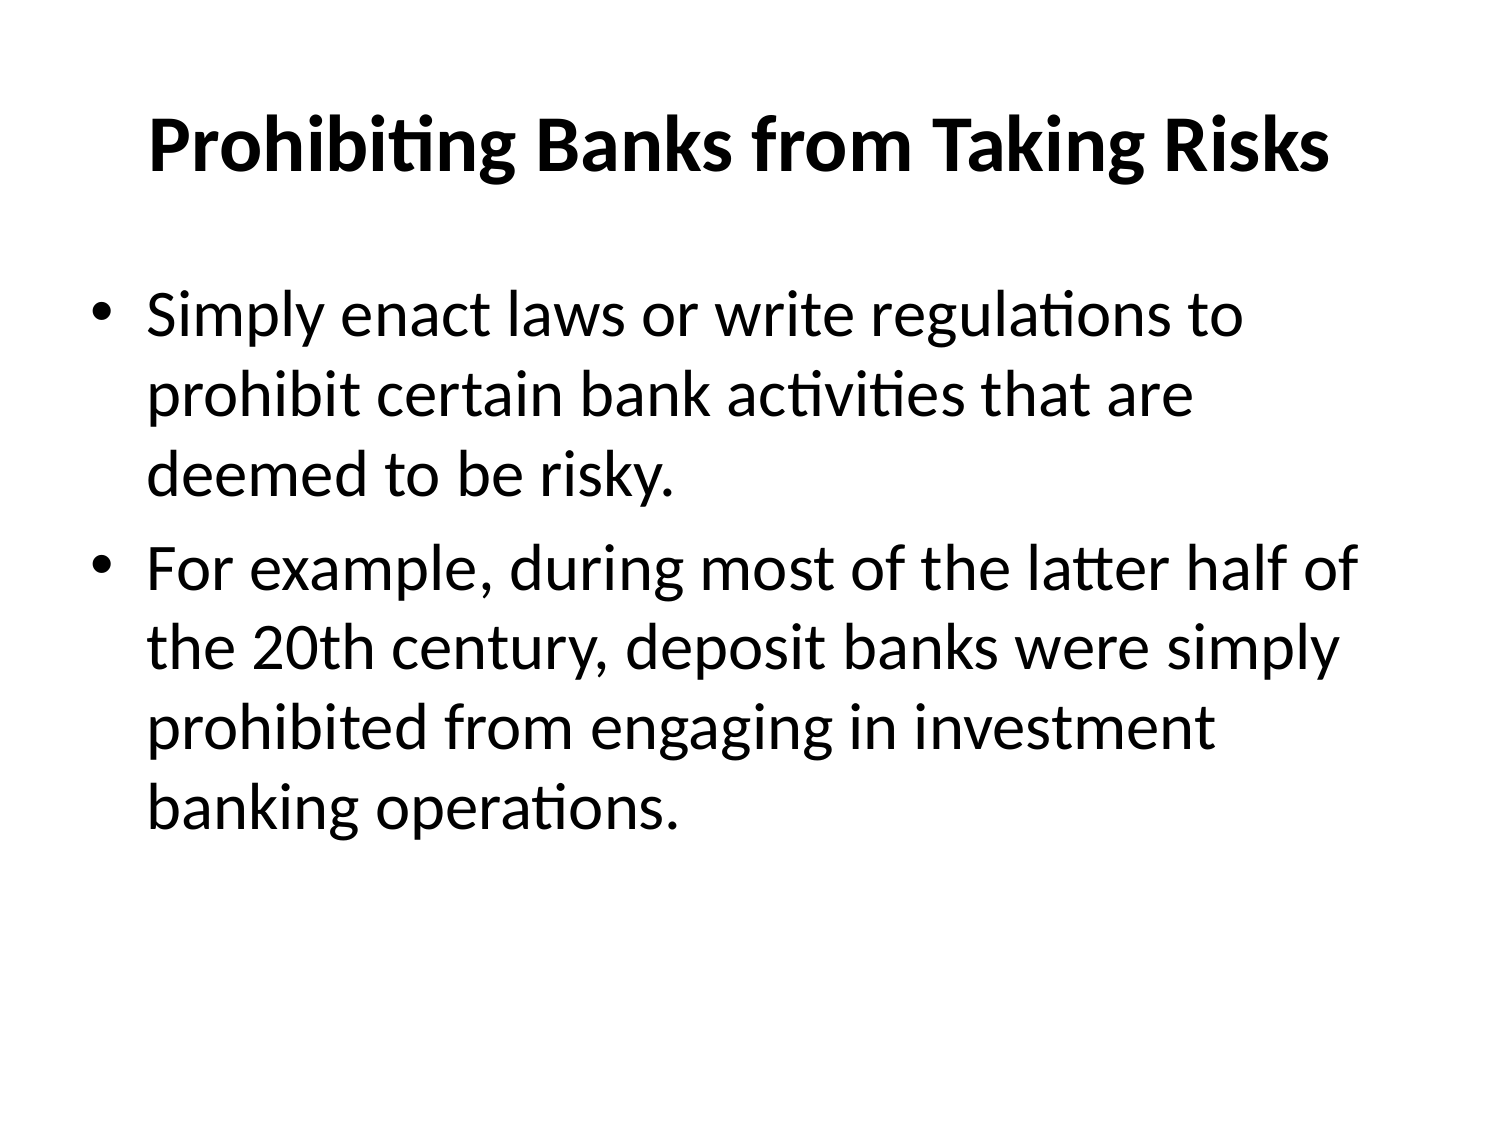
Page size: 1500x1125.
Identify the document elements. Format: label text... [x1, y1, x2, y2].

title Prohibiting Banks from Taking Risks [75, 45, 1425, 233]
list Simply enact laws or write regulations to prohibit certain bank activities that are deemed to be risky. For example, during most of the latter half of the 20th century, deposit banks were simply prohibited from engaging in investment banking operations. [75, 262, 1425, 1005]
